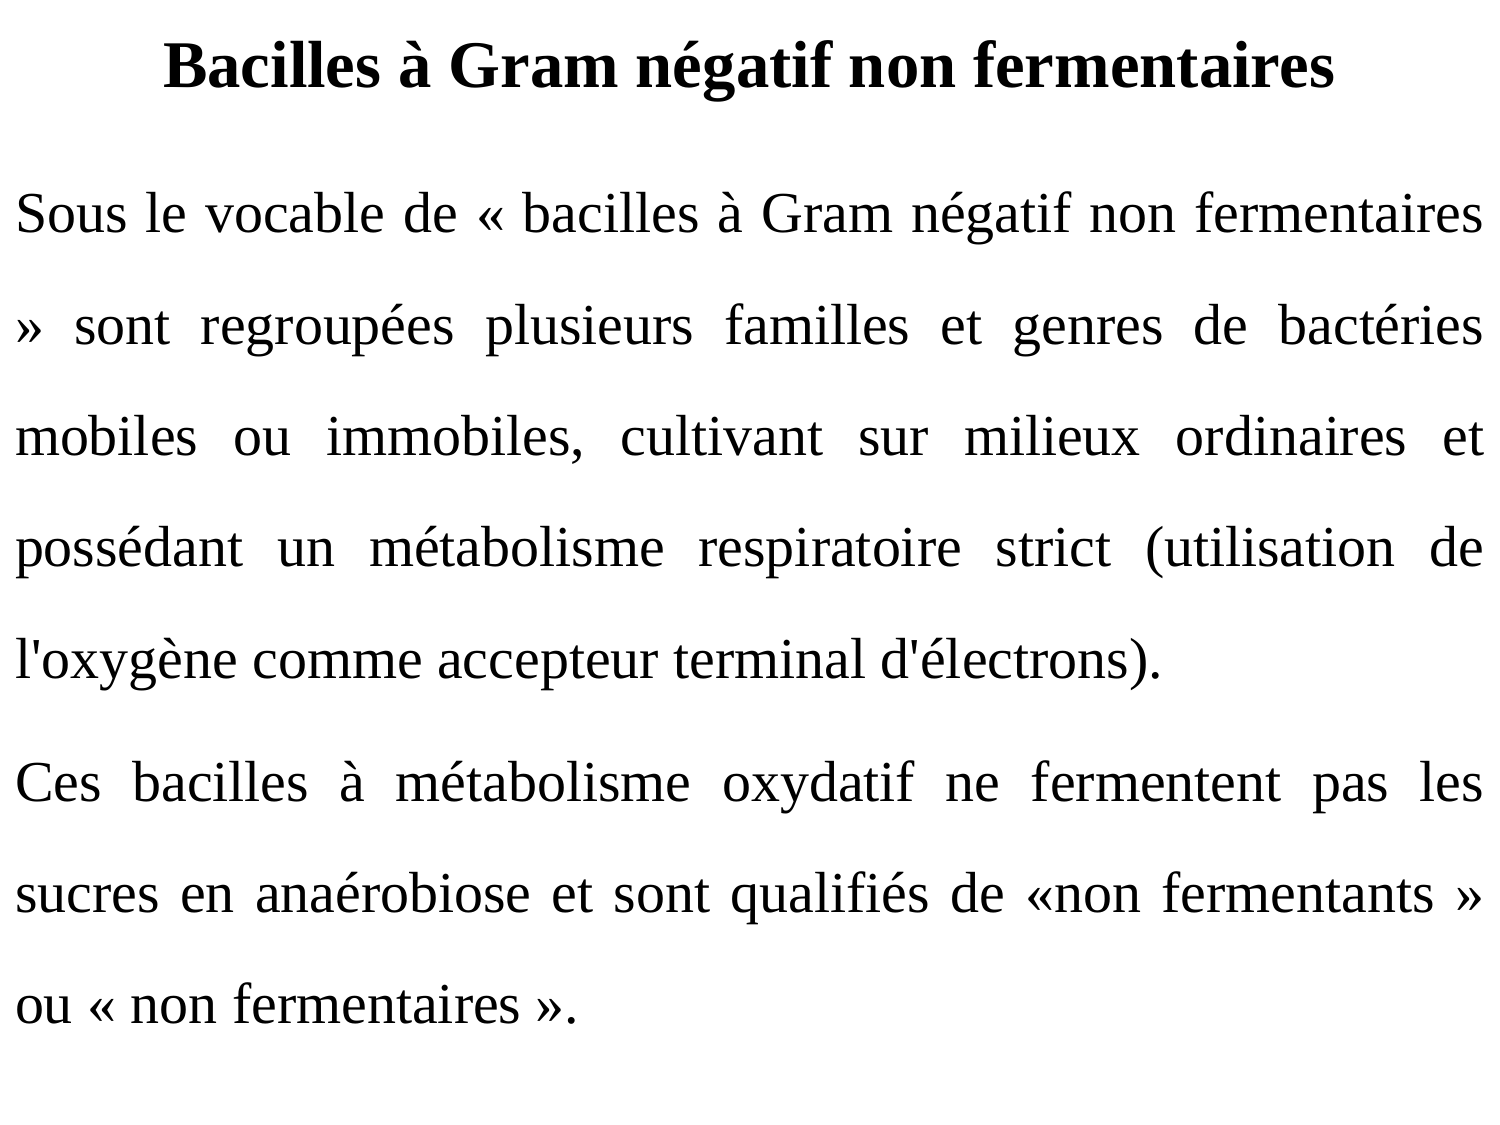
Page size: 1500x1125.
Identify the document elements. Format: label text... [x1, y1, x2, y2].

title Bacilles à Gram négatif non fermentaires [0, 7, 1500, 114]
subtitle Sous le vocable de « bacilles à Gram négatif non fermentaires » sont regroupées plusieurs familles et genres de bactéries mobiles ou immobiles, cultivant sur milieux ordinaires et possédant un métabolisme respiratoire strict (utilisation de l'oxygène comme accepteur terminal d'électrons). Ces bacilles à métabolisme oxydatif ne fermentent pas les sucres en anaérobiose et sont qualifiés de «non fermentants » ou « non fermentaires ». [0, 125, 1500, 1125]
